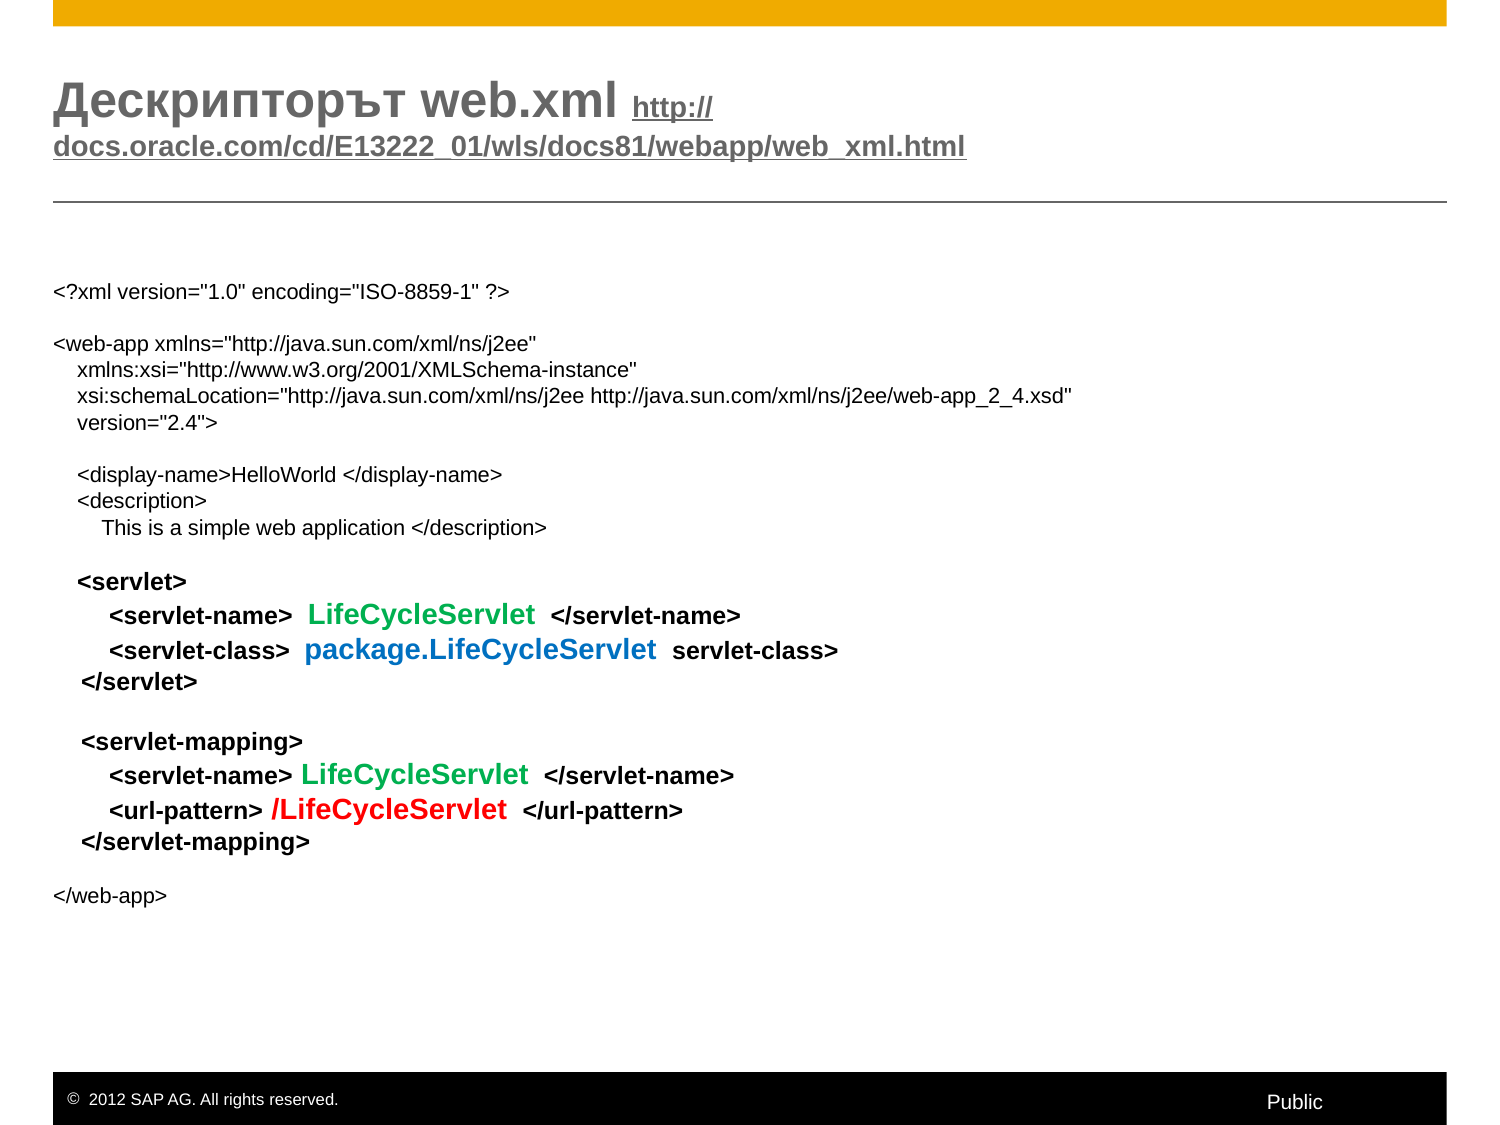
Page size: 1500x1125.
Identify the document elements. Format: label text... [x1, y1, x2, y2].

list <?xml version="1.0" encoding="ISO-8859-1" ?> <web-app xmlns="http://java.sun.com/xml/ns/j2ee" xmlns:xsi="http://www.w3.org/2001/XMLSchema-instance" xsi:schemaLocation="http://java.sun.com/xml/ns/j2ee http://java.sun.com/xml/ns/j2ee/web-app_2_4.xsd" version="2.4"> <display-name>HelloWorld </display-name> <description> This is a simple web application </description> <servlet> <servlet-name> LifeCycleServlet </servlet-name> <servlet-class> package.LifeCycleServlet servlet-class> </servlet> <servlet-mapping> <servlet-name> LifeCycleServlet </servlet-name> <url-pattern> /LifeCycleServlet </url-pattern> </servlet-mapping> </web-app> [53, 277, 1447, 998]
title Дескрипторът web.xml http://docs.oracle.com/cd/E13222_01/wls/docs81/webapp/web_xml.html [53, 53, 1447, 178]
